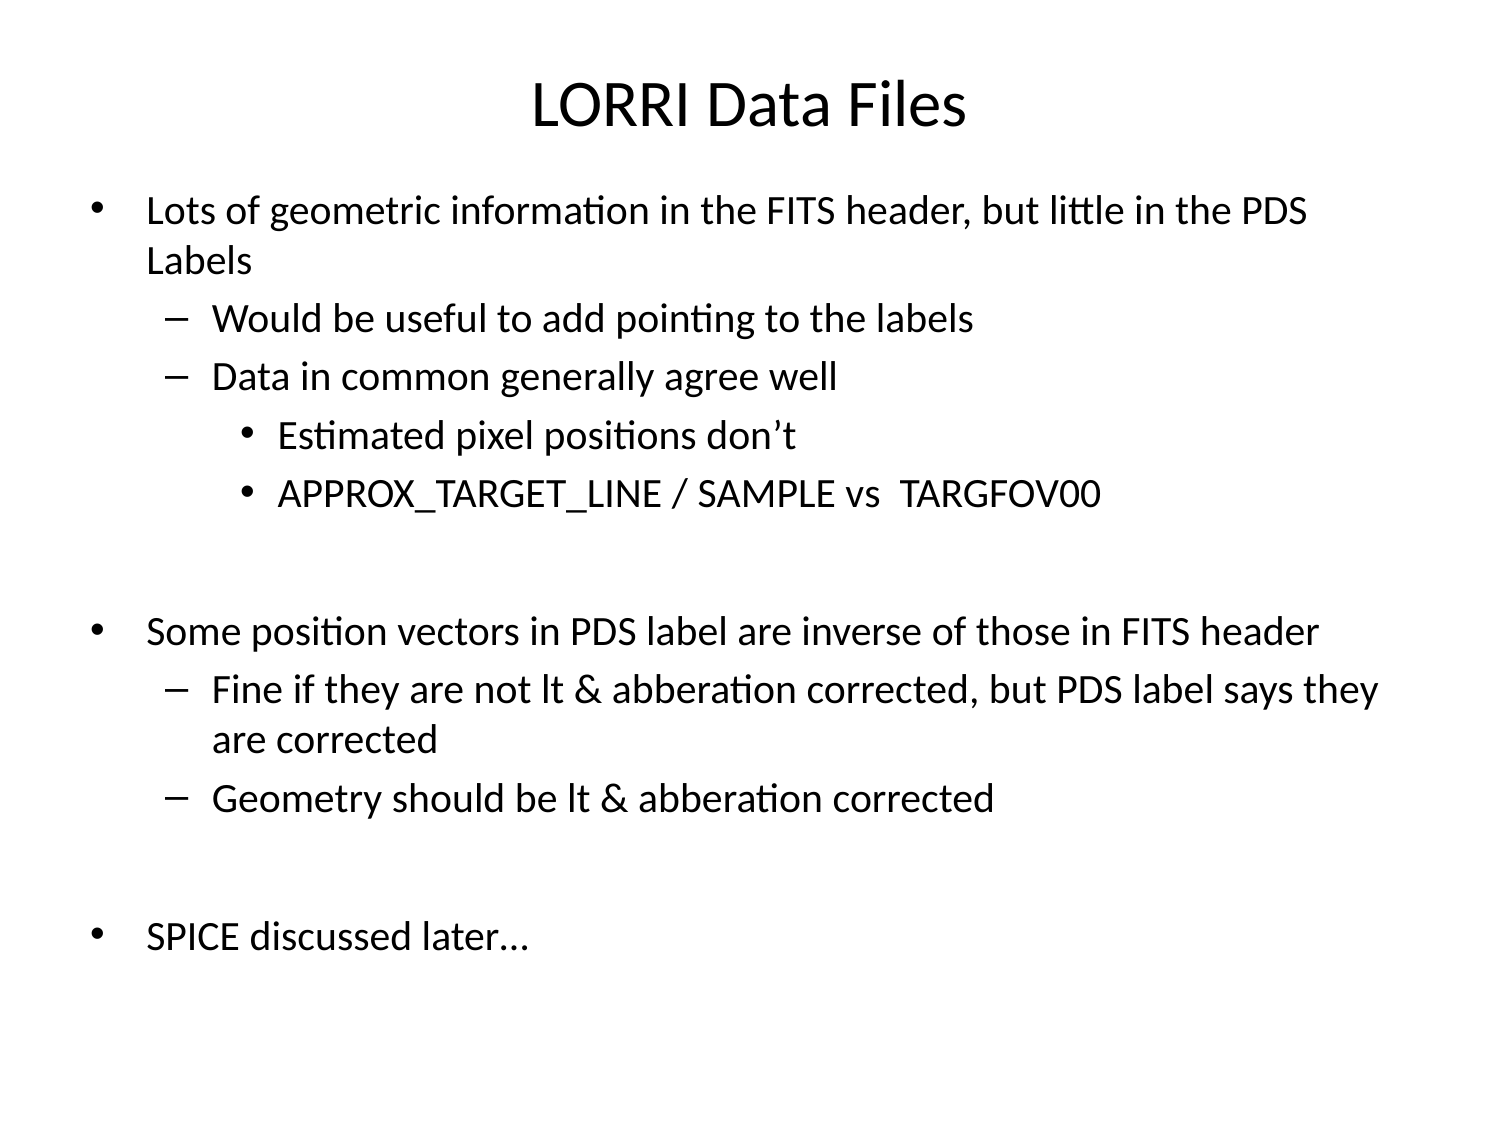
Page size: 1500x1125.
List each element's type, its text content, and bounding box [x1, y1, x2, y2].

title LORRI Data Files [75, 45, 1425, 155]
list Lots of geometric information in the FITS header, but little in the PDS Labels Would be useful to add pointing to the labels Data in common generally agree well Estimated pixel positions don’t APPROX_TARGET_LINE / SAMPLE vs TARGFOV00 Some position vectors in PDS label are inverse of those in FITS header Fine if they are not lt & abberation corrected, but PDS label says they are corrected Geometry should be lt & abberation corrected SPICE discussed later… [75, 174, 1425, 1043]
